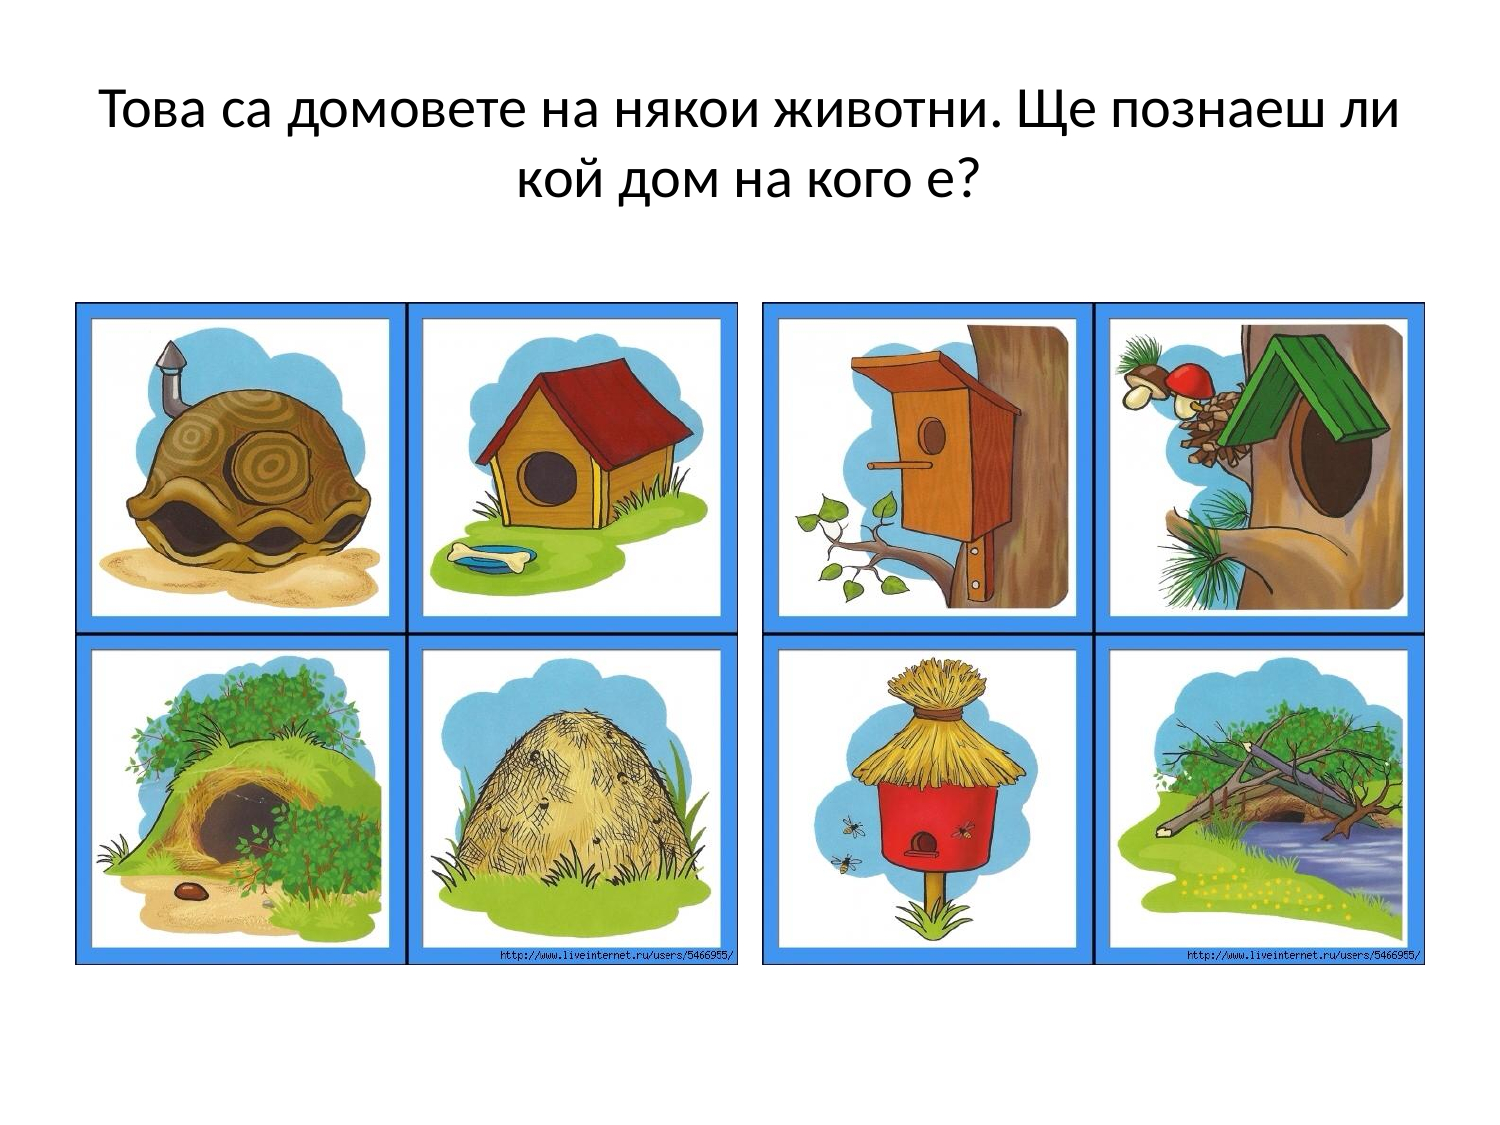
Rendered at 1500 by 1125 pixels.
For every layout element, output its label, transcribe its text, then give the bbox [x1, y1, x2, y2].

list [762, 302, 1426, 966]
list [74, 302, 738, 966]
title Това са домовете на някои животни. Ще познаеш ли кой дом на кого е? [75, 45, 1425, 233]
